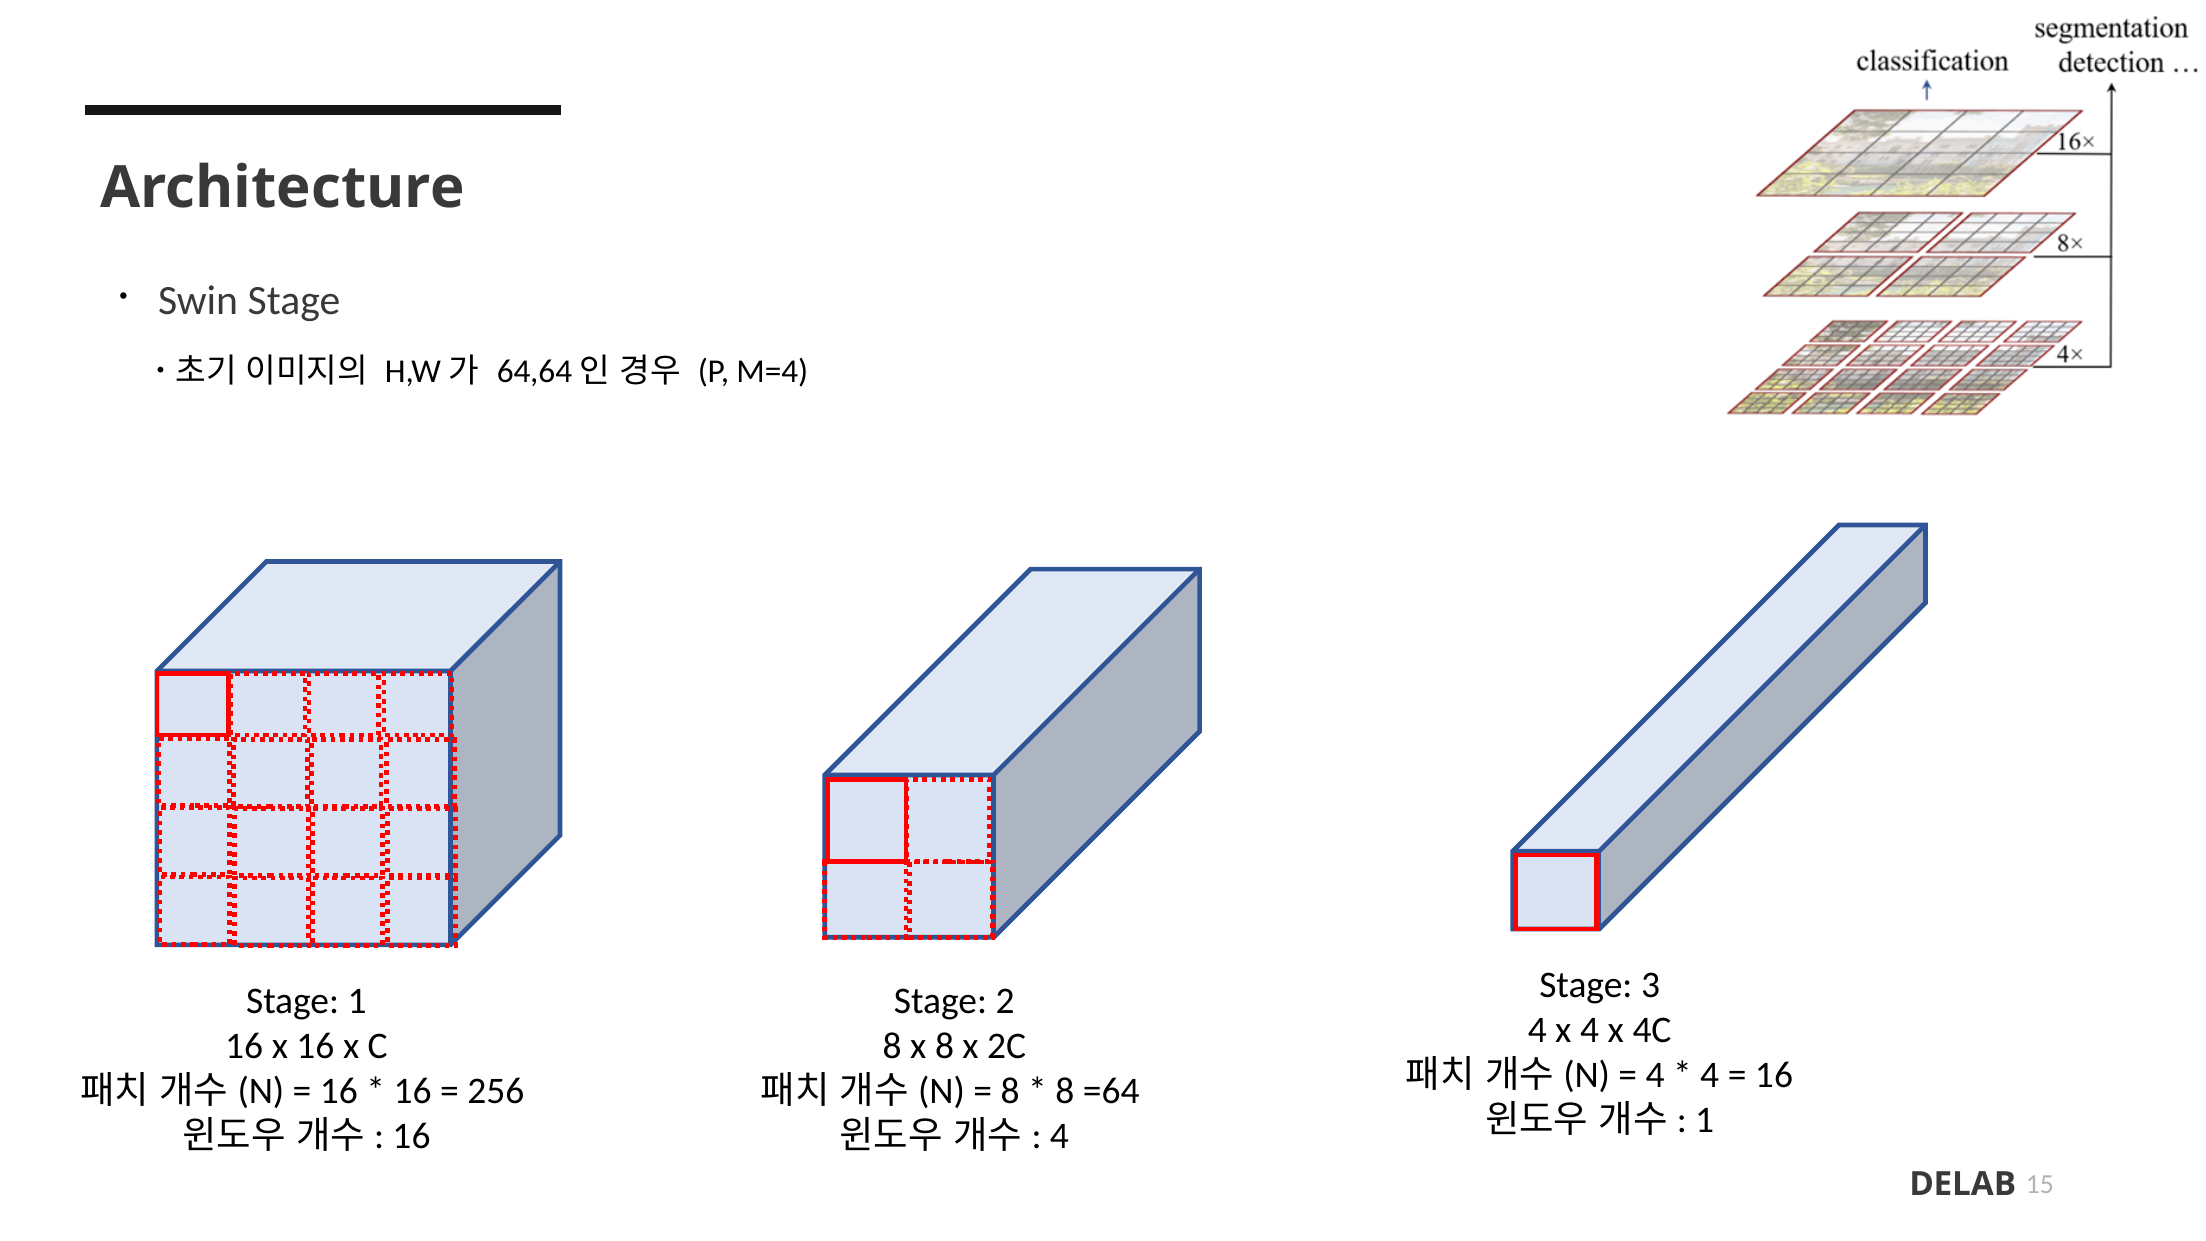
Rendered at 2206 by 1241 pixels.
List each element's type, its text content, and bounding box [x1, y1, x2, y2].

text_box [1514, 854, 1598, 930]
text_box [230, 672, 306, 736]
text_box [387, 877, 457, 946]
text_box [158, 737, 231, 806]
text_box [155, 560, 562, 946]
text_box Stage: 1 16 x 16 x C 패치 개수(N) = 16 * 16 = 256 윈도우 개수: 16 [65, 968, 548, 1163]
text_box [159, 806, 230, 876]
table_cell [162, 563, 556, 669]
text_box [385, 738, 455, 807]
text_box [232, 738, 309, 807]
text_box [312, 807, 383, 877]
slide_number 15 [1557, 1149, 2054, 1216]
text_box [312, 877, 383, 946]
text_box Architecture ㆍSwin Stage ㆍ초기 이미지의 H,W가 64,64인 경우 (P, M=4) [85, 142, 1719, 397]
text_box [234, 807, 310, 877]
text_box [234, 877, 310, 946]
text_box [310, 738, 382, 807]
text_box [84, 105, 561, 115]
text_box Stage: 3 4 x 4 x 4C 패치 개수(N) = 4 * 4 = 16 윈도우 개수: 1 [1391, 952, 1809, 1148]
text_box [823, 568, 1201, 939]
text_box Compare ㆍMSA의 연산량 ㆍ계산 편의를 위해 Head 수는 1로 지정함 [830, 571, 1195, 773]
text_box [156, 672, 230, 736]
text_box [387, 807, 457, 877]
text_box [159, 876, 231, 945]
text_box Stage: 2 8 x 8 x 2C 패치 개수(N) = 8 * 8 =64 윈도우 개수: 4 [745, 968, 1163, 1163]
picture [1719, 8, 2202, 424]
text_box [824, 861, 907, 938]
table_header [1517, 526, 1921, 850]
text_box [308, 672, 380, 736]
text_box [1511, 523, 1927, 931]
text_box [383, 672, 453, 736]
text_box [827, 778, 906, 861]
text_box [908, 861, 994, 938]
text_box [905, 778, 990, 862]
text_box DELAB [1894, 1155, 2032, 1210]
